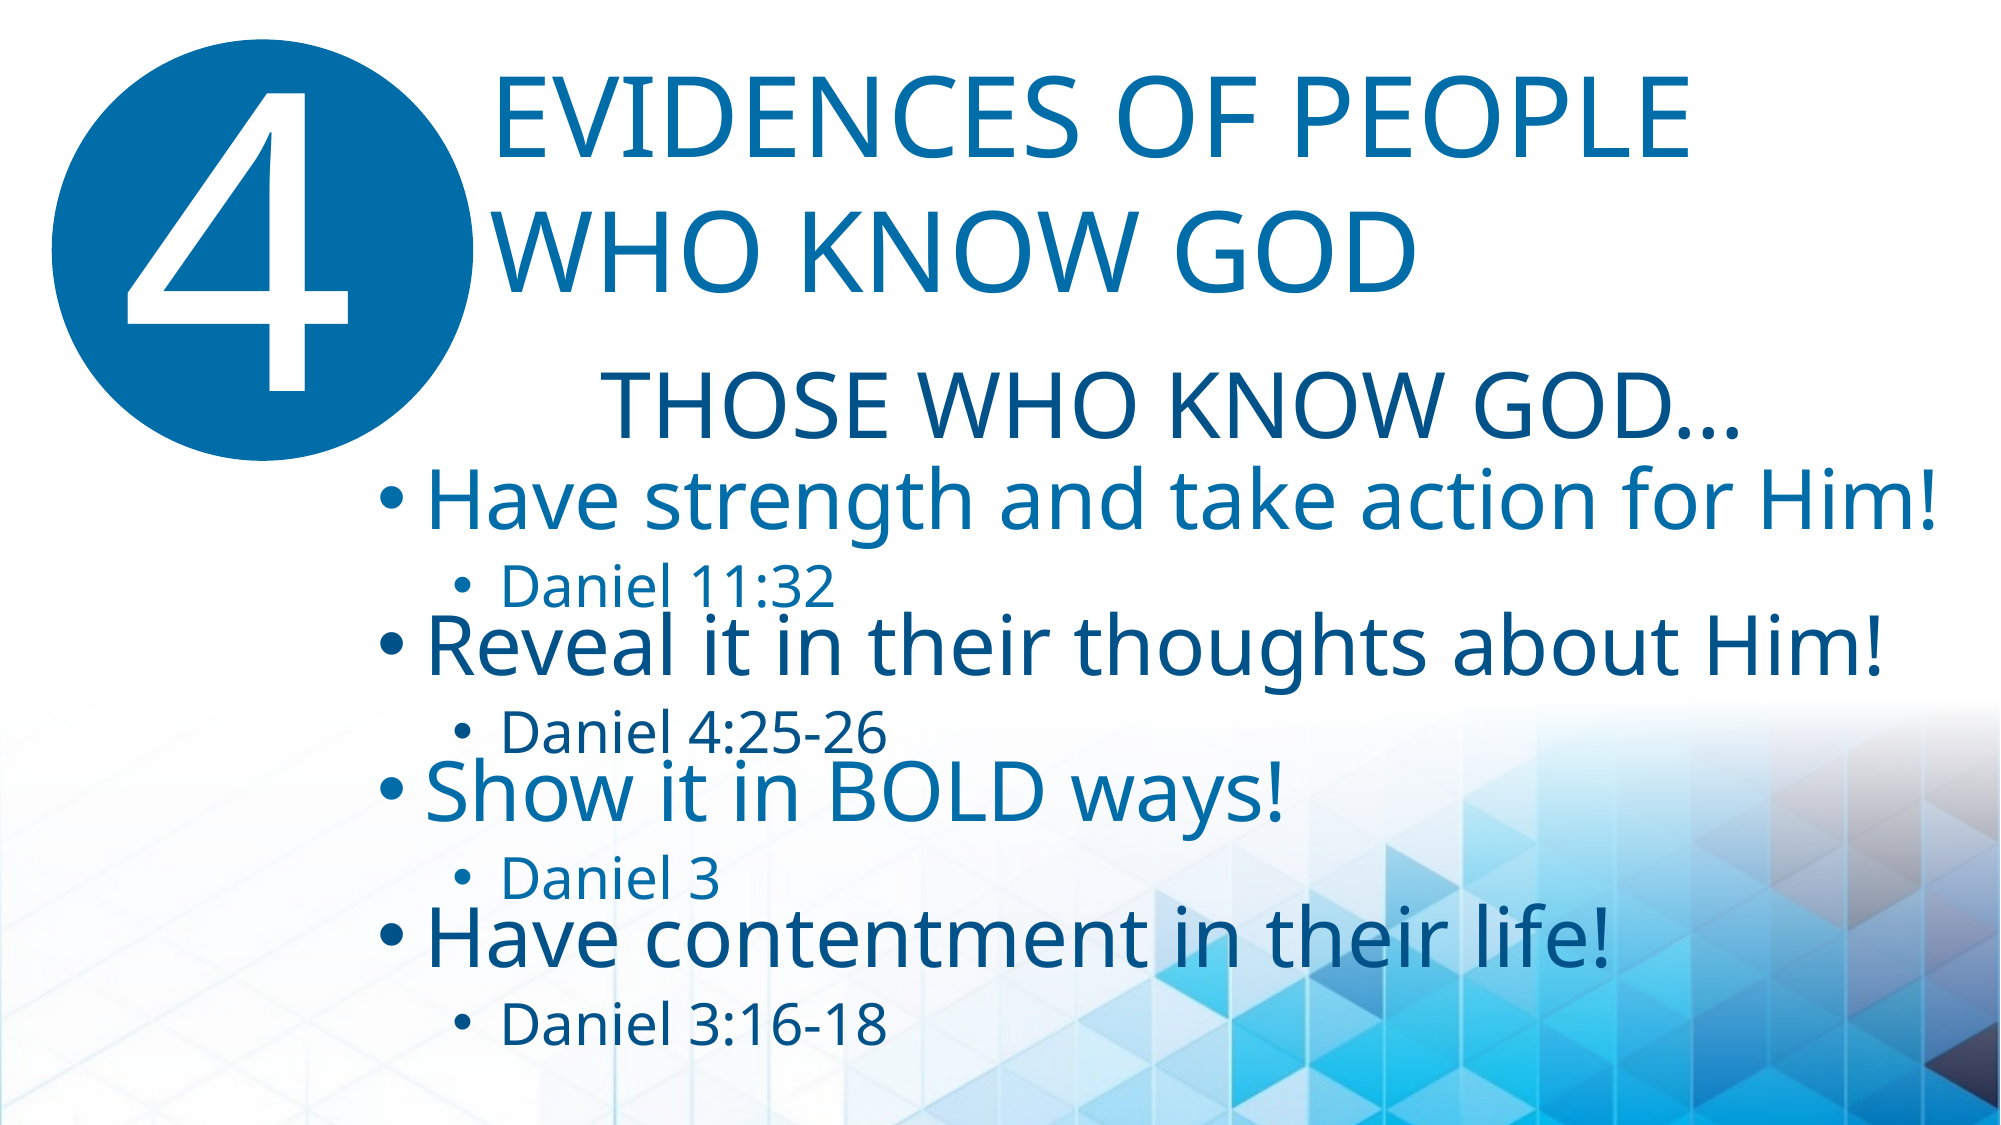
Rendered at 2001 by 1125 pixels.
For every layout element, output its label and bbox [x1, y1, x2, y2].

text_box [51, 0, 474, 488]
picture [0, 0, 2000, 1125]
